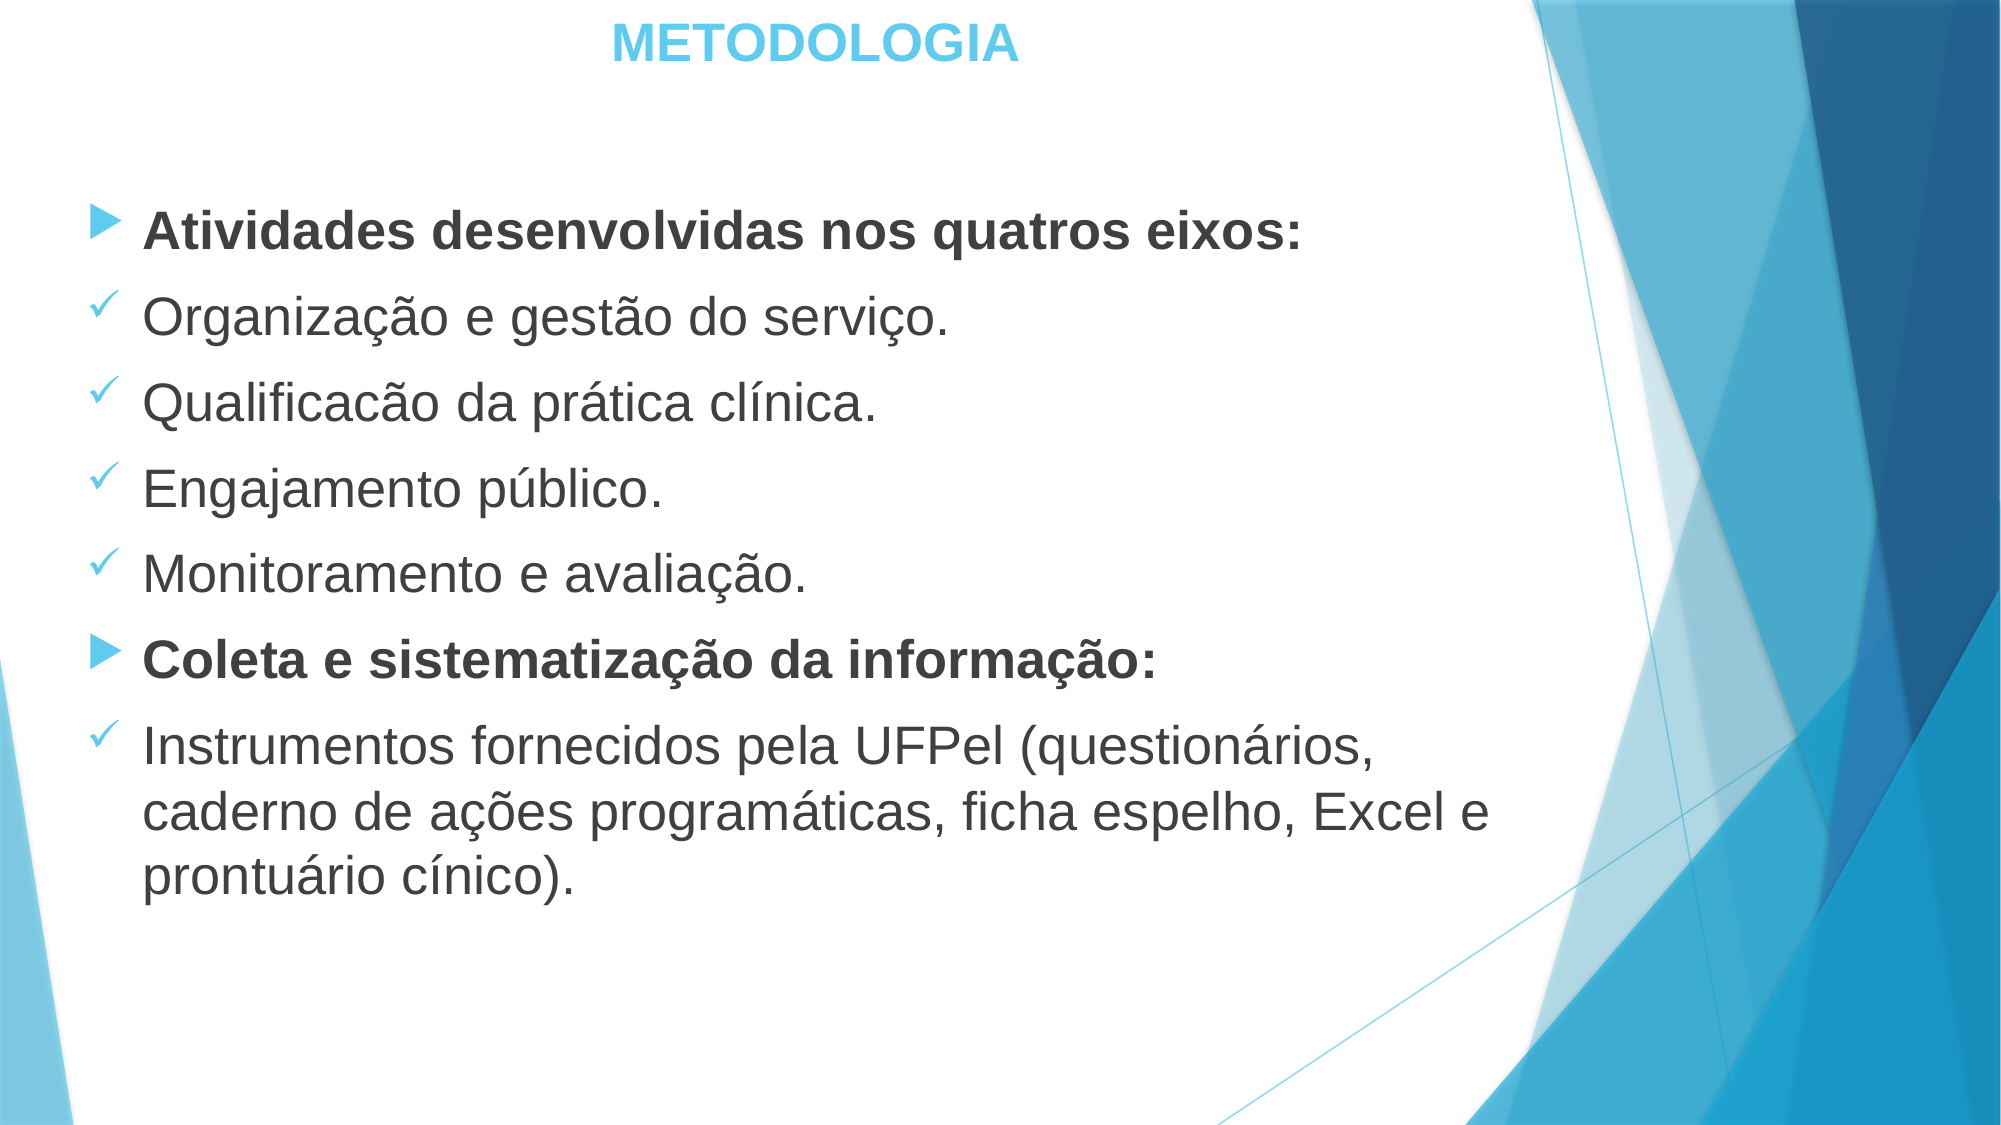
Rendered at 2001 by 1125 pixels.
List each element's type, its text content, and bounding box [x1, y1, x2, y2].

list Atividades desenvolvidas nos quatros eixos: Organização e gestão do serviço. Qualificacão da prática clínica. Engajamento público. Monitoramento e avaliação. Coleta e sistematização da informação: Instrumentos fornecidos pela UFPel (questionários, caderno de ações programáticas, ficha espelho, Excel e prontuário cínico). [71, 187, 1544, 1080]
title METODOLOGIA [111, 0, 1522, 148]
